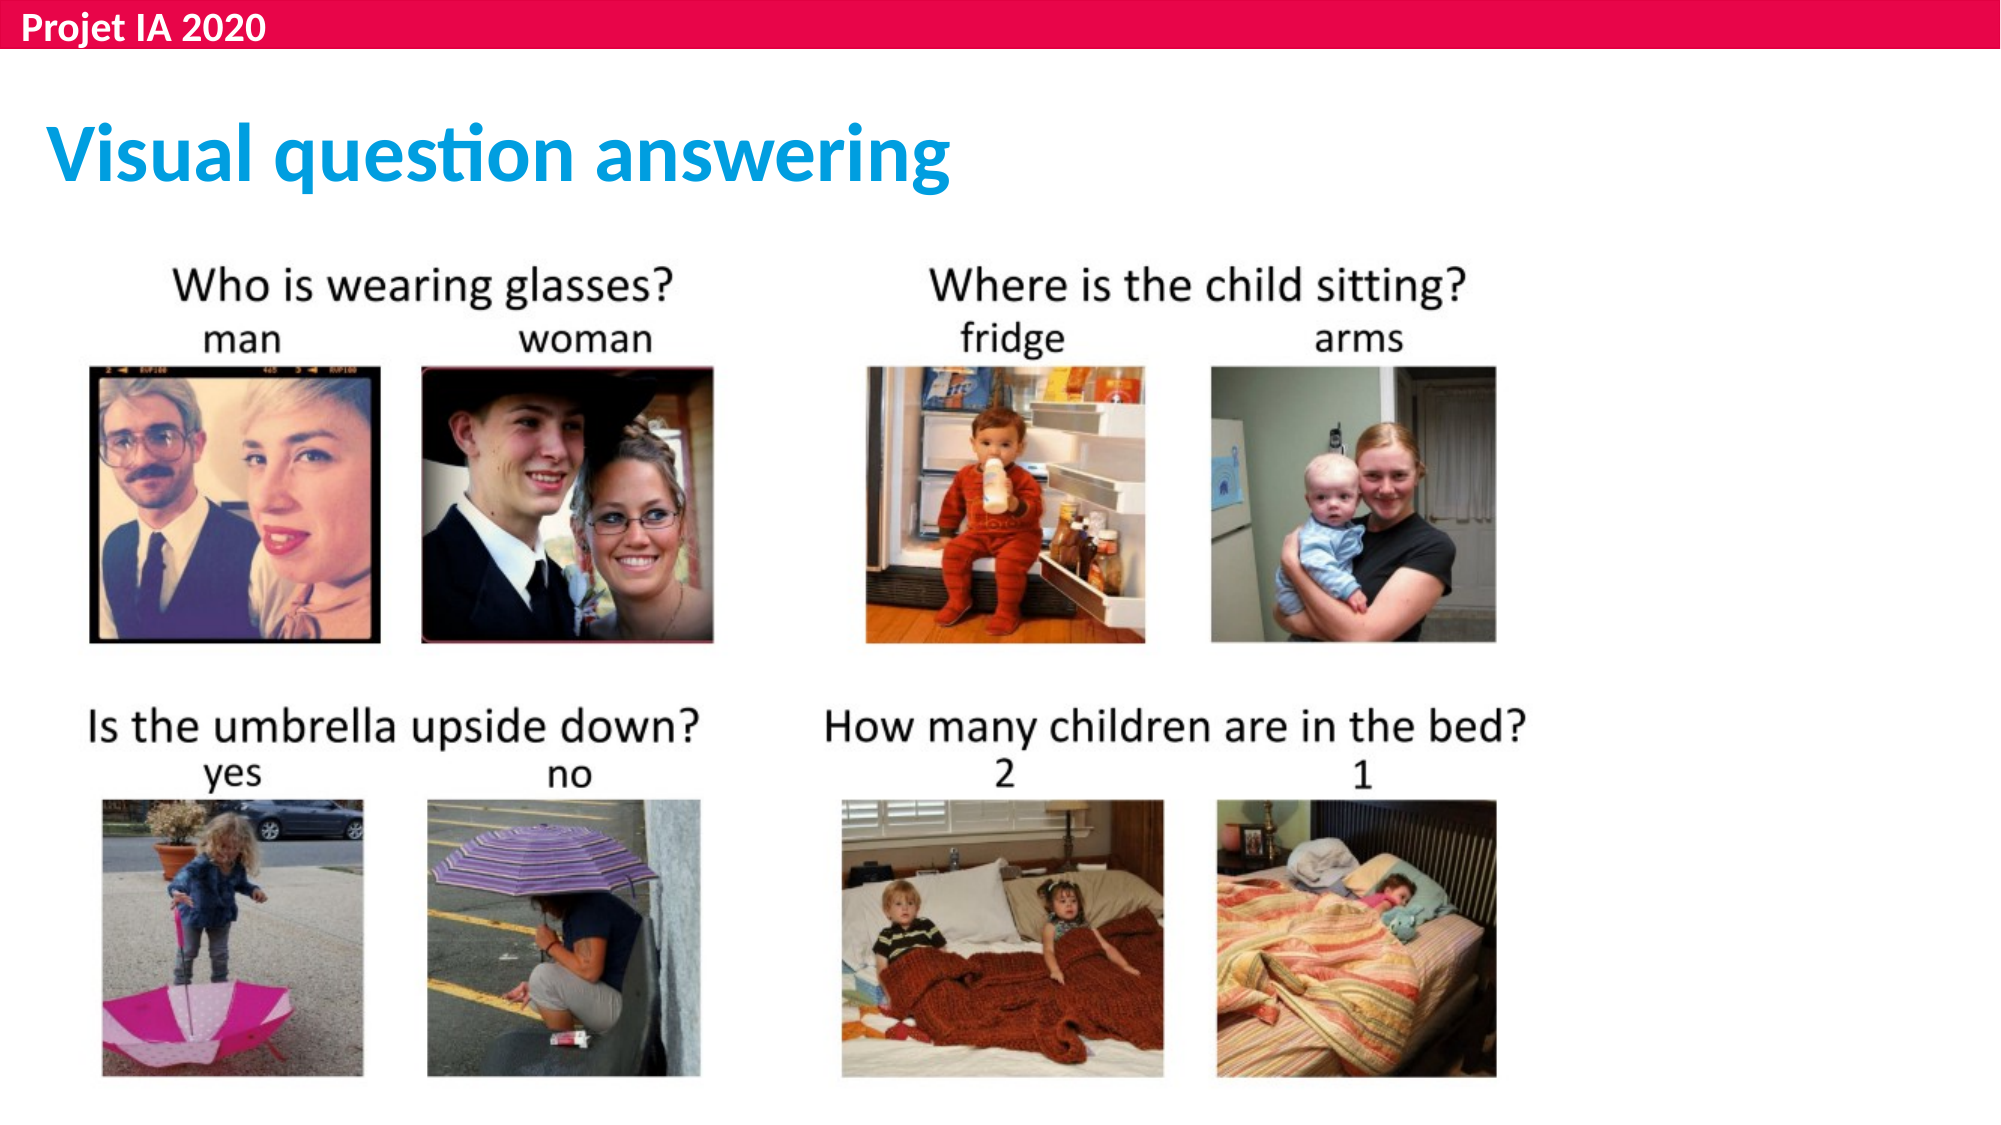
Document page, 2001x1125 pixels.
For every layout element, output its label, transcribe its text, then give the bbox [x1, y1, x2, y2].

text_box Projet IA 2020 [6, 0, 1926, 58]
text_box Visual question answering [31, 84, 1086, 226]
picture [30, 246, 1569, 1111]
